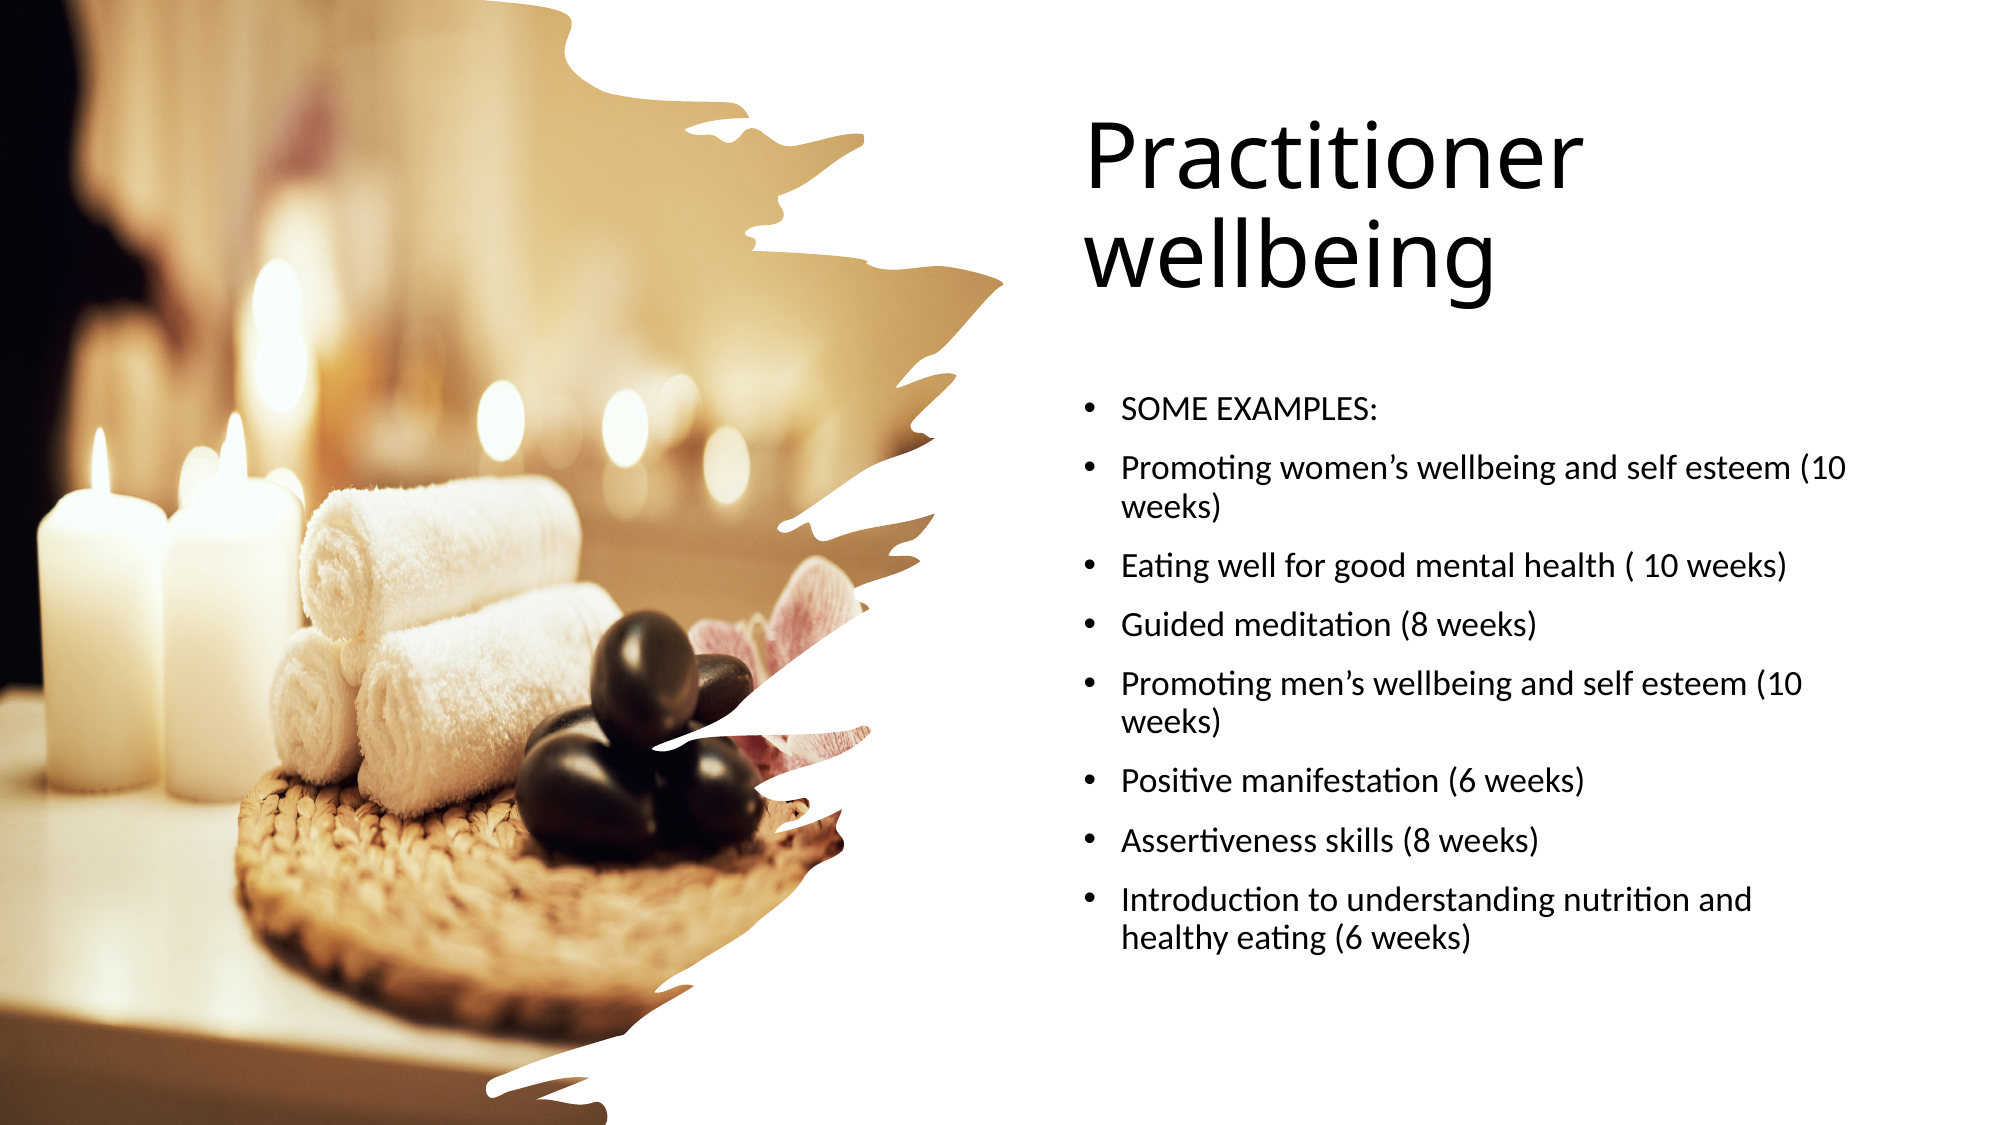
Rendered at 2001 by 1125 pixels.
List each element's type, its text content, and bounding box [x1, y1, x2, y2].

title Practitioner wellbeing [1068, 59, 1863, 357]
list SOME EXAMPLES: Promoting women’s wellbeing and self esteem (10 weeks) Eating well for good mental health ( 10 weeks) Guided meditation (8 weeks) Promoting men’s wellbeing and self esteem (10 weeks) Positive manifestation (6 weeks) Assertiveness skills (8 weeks) Introduction to understanding nutrition and healthy eating (6 weeks) [1068, 382, 1863, 1014]
picture [0, 0, 1004, 1125]
text_box [1004, 0, 2000, 1125]
